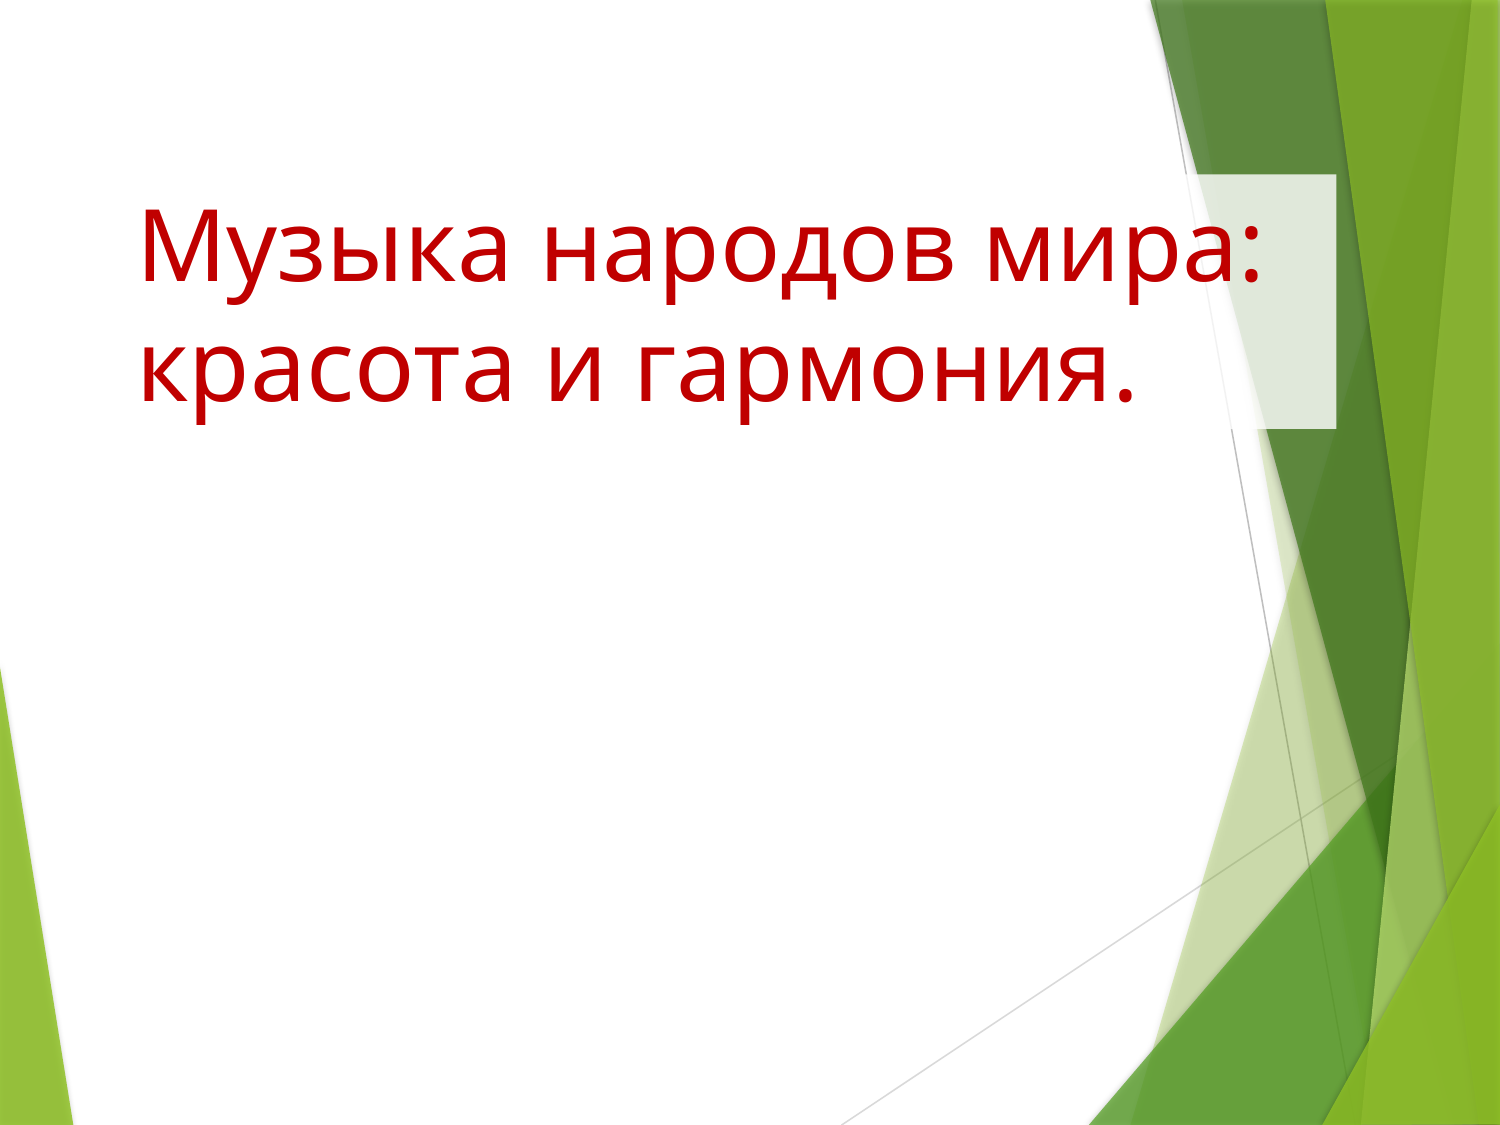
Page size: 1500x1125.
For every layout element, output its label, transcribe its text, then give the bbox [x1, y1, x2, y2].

text_box Музыка народов мира: красота и гармония. [121, 174, 1337, 429]
